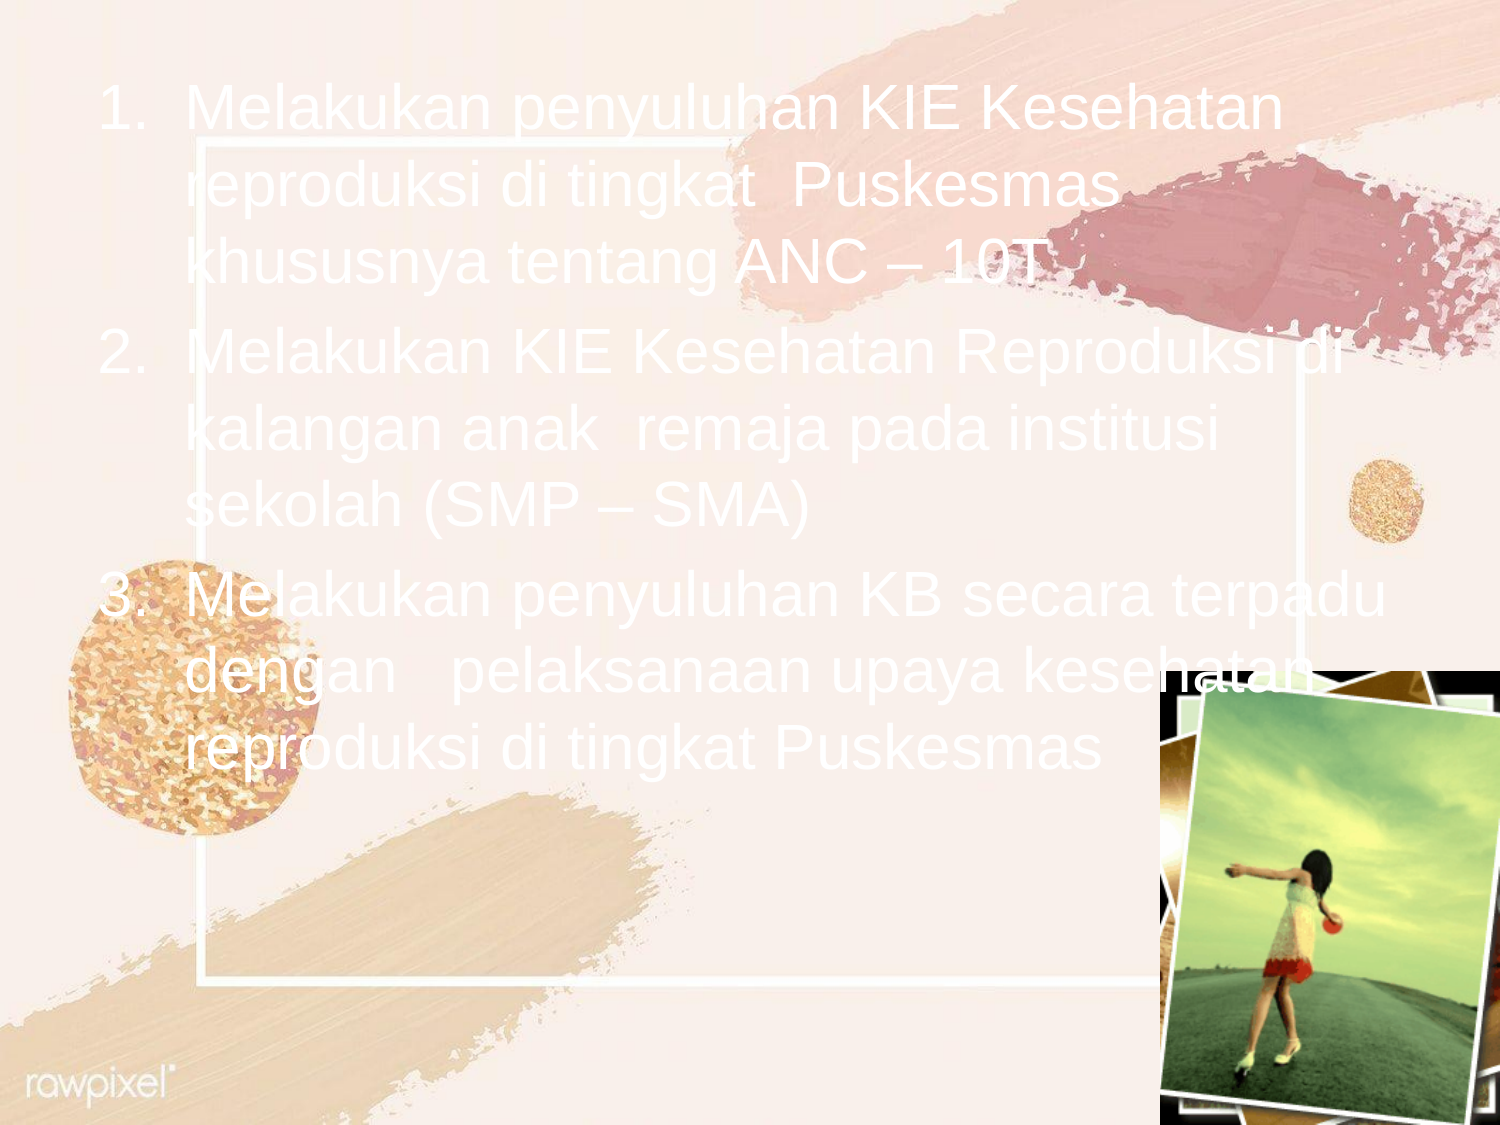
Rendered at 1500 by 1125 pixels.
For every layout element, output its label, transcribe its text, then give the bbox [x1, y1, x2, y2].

list Melakukan penyuluhan KIE Kesehatan reproduksi di tingkat Puskesmas khususnya tentang ANC – 10T Melakukan KIE Kesehatan Reproduksi di kalangan anak remaja pada institusi sekolah (SMP – SMA) Melakukan penyuluhan KB secara terpadu dengan pelaksanaan upaya kesehatan reproduksi di tingkat Puskesmas [81, 58, 1433, 802]
picture [0, 0, 1500, 1125]
